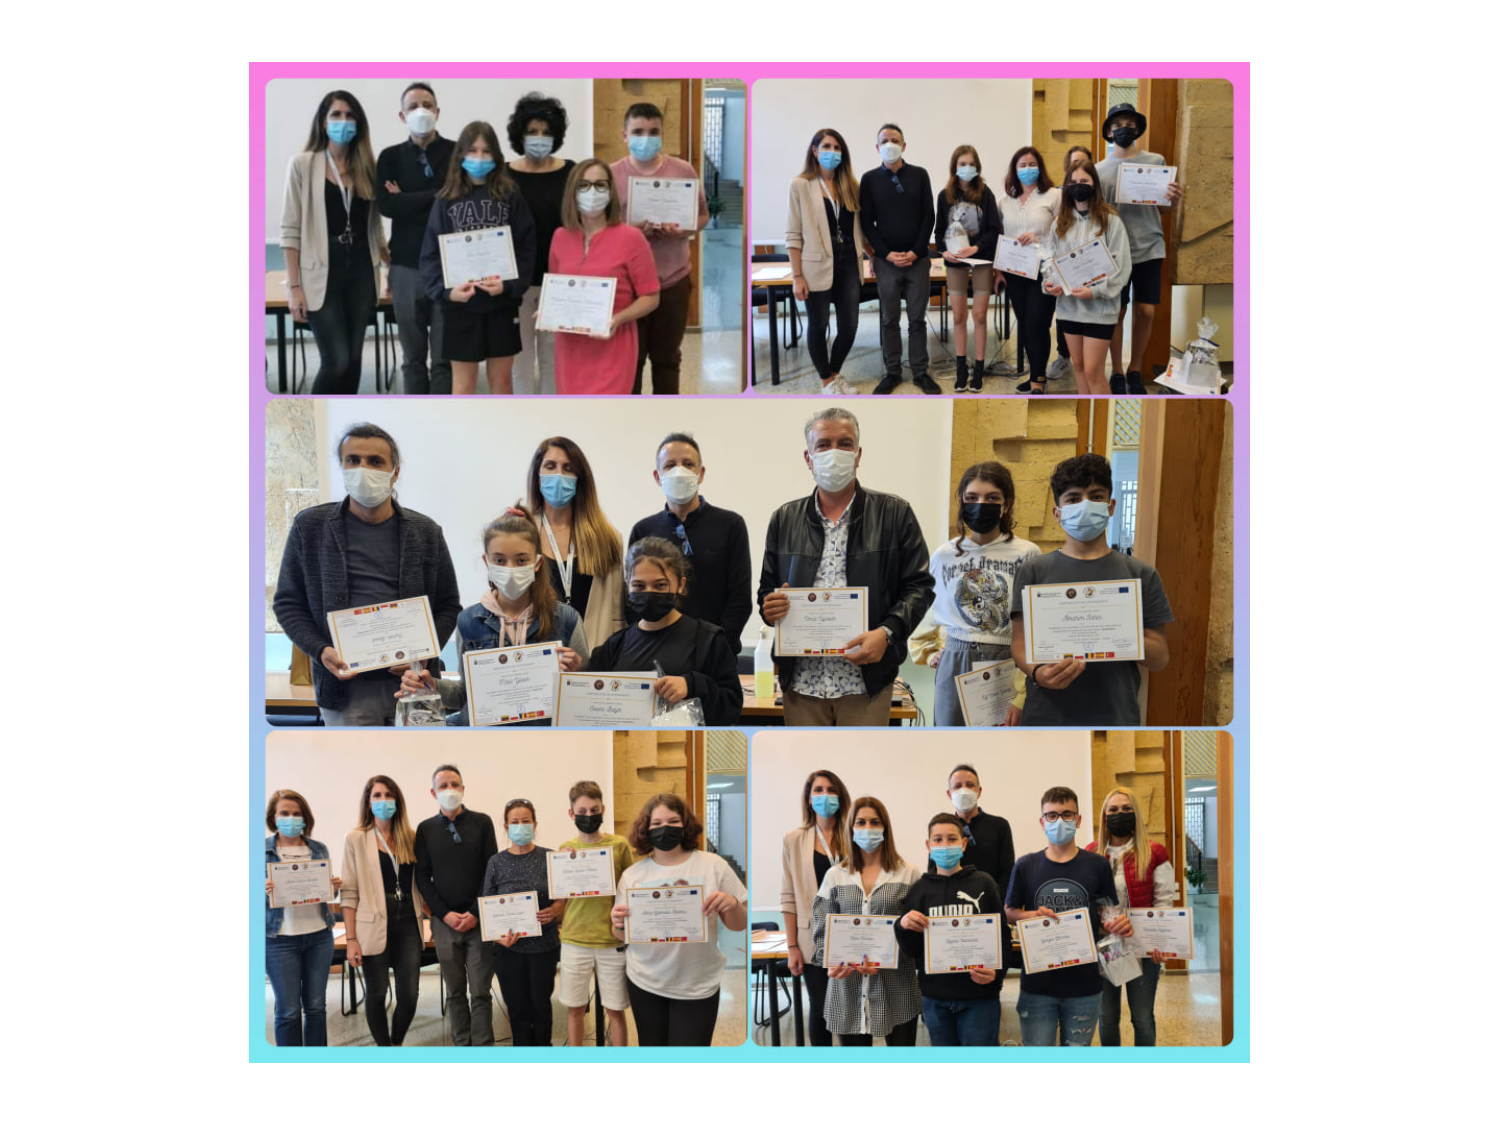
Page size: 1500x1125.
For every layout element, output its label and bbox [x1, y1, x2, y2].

picture [249, 62, 1251, 1063]
